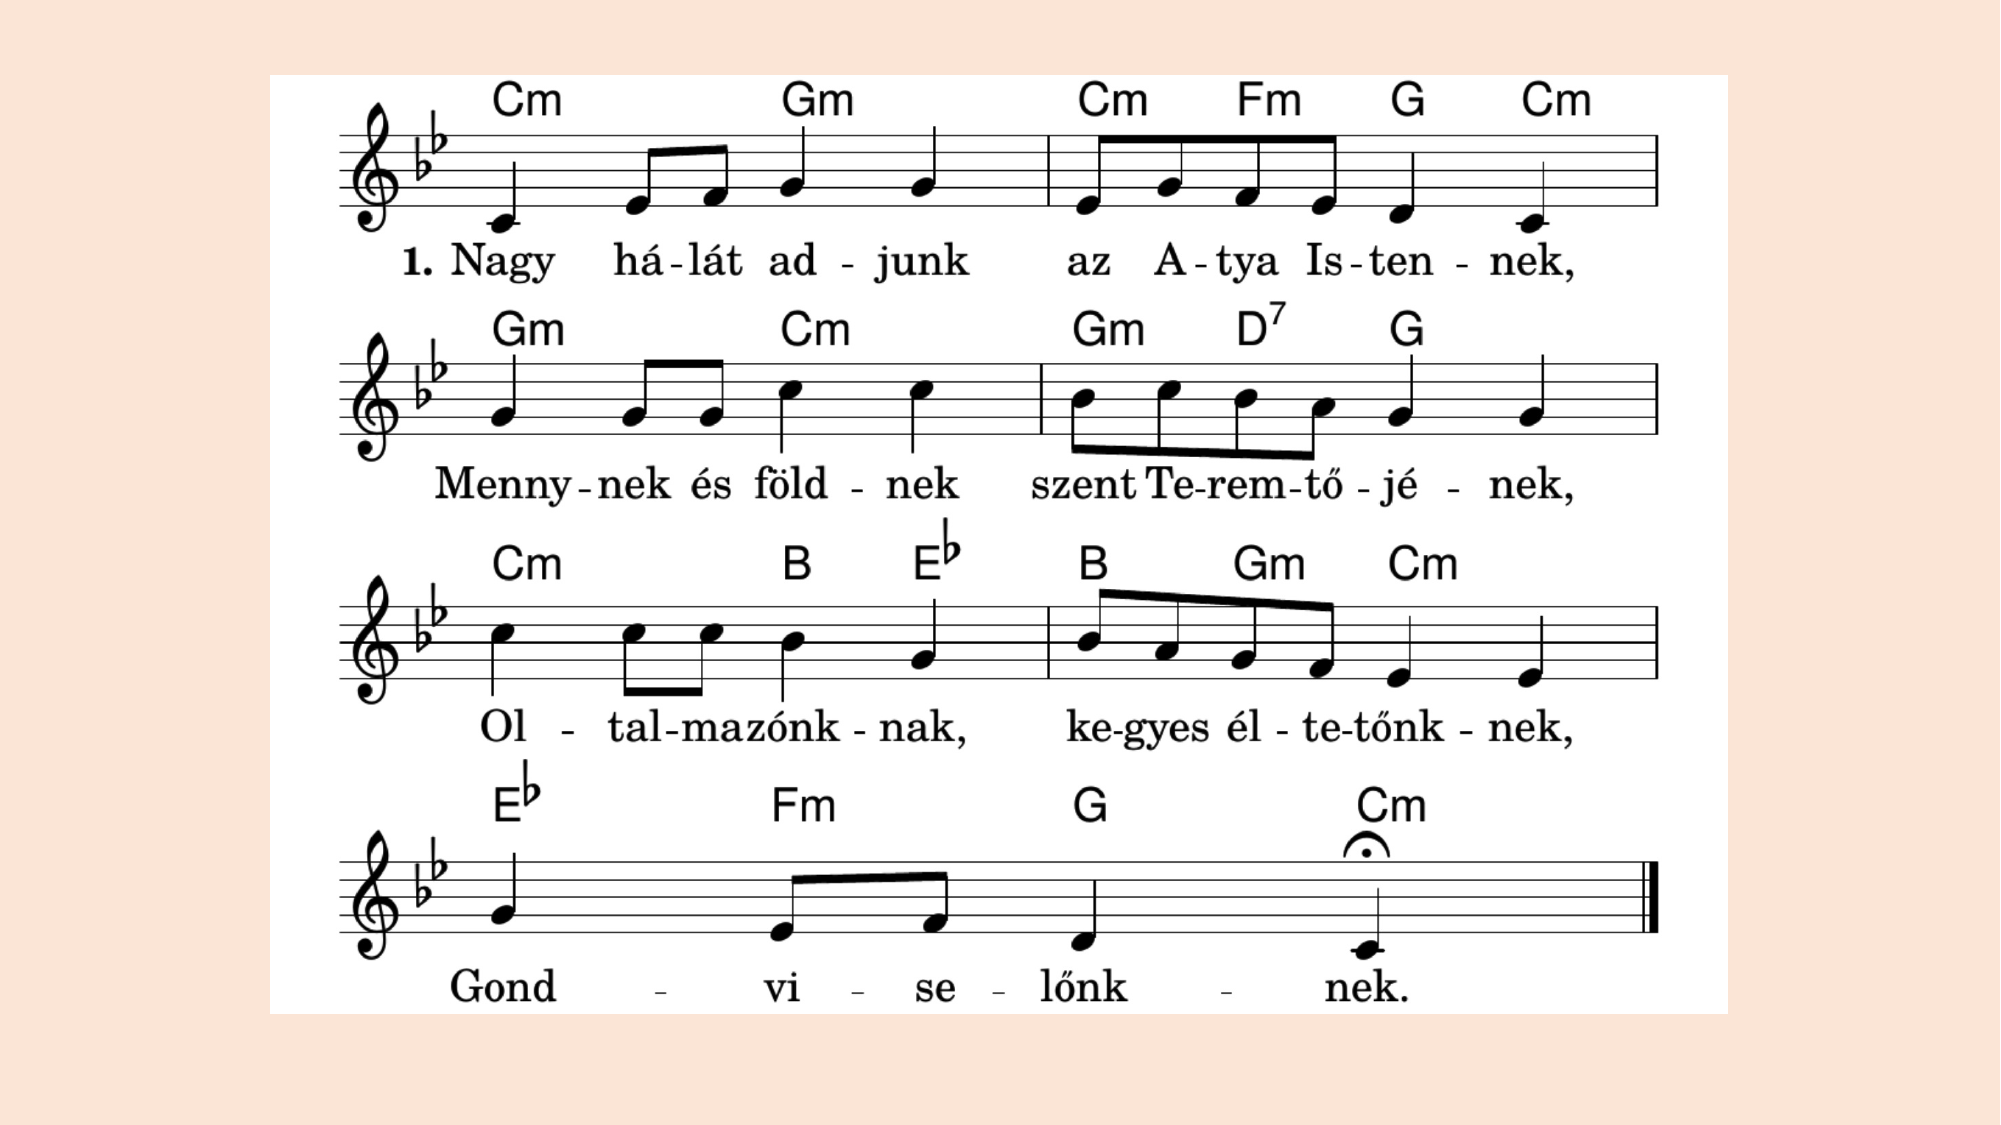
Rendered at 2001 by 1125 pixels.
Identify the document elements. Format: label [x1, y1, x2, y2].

list [270, 75, 1728, 1014]
